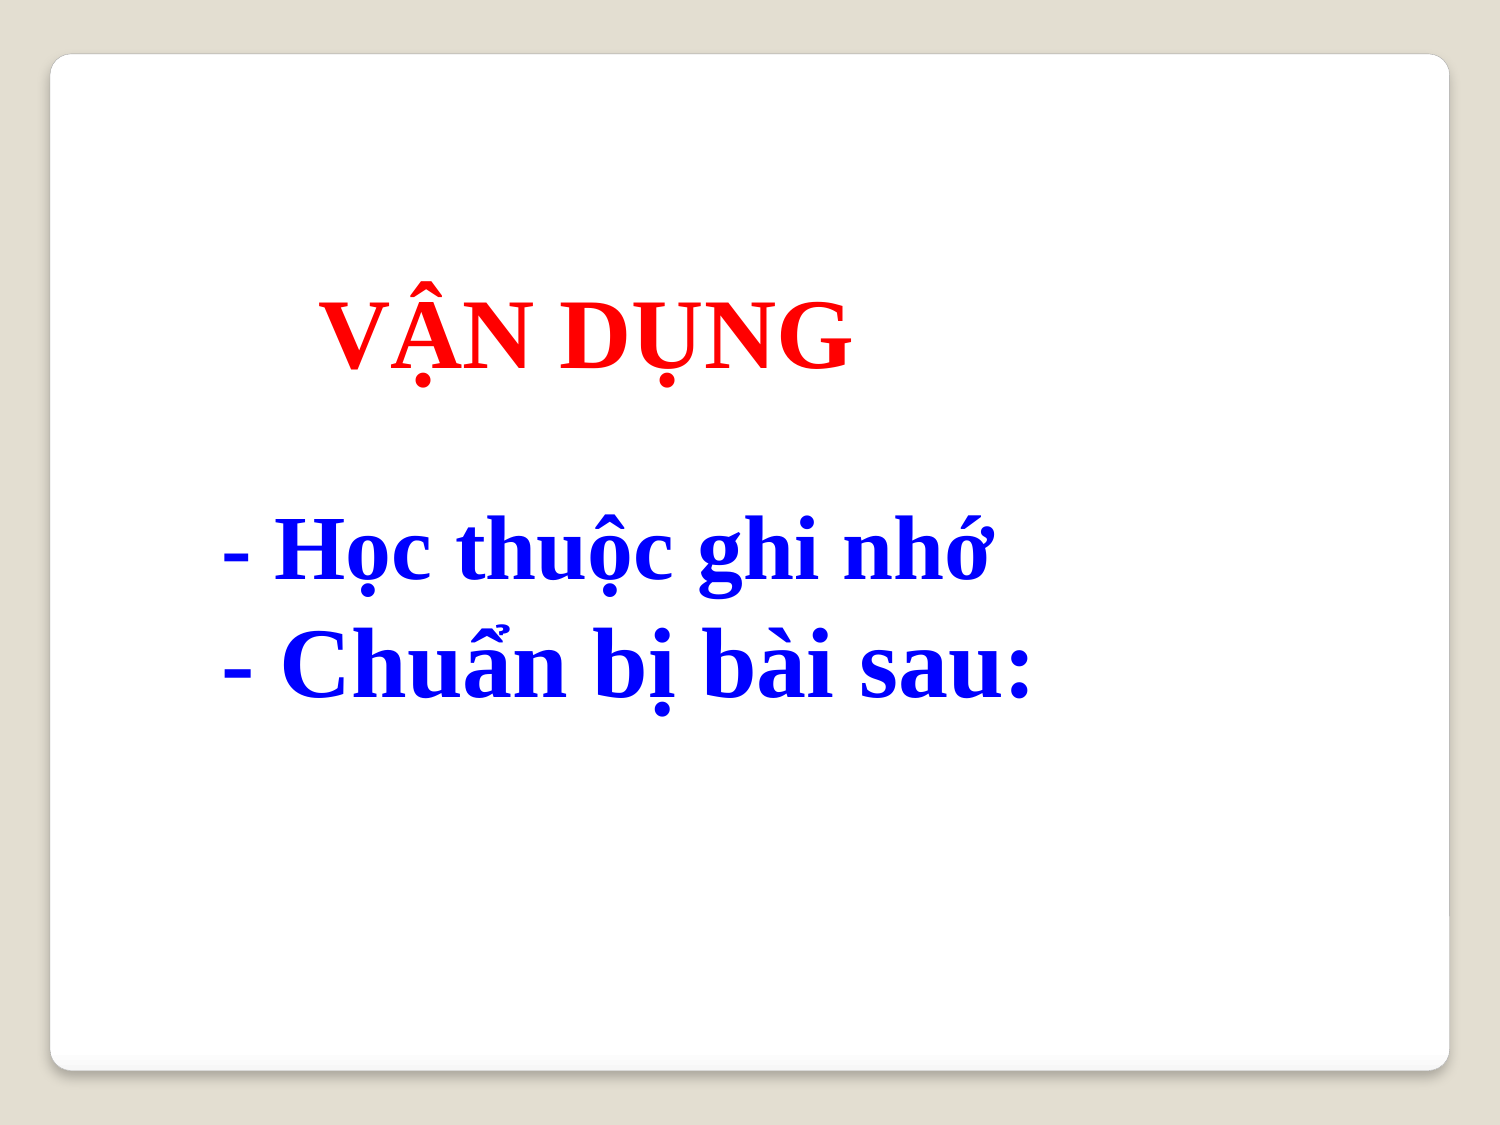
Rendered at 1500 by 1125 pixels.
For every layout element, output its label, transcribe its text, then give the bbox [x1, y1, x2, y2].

text_box VẬN DỤNG [303, 260, 870, 396]
text_box - Học thuộc ghi nhớ - Chuẩn bị bài sau: [206, 480, 1357, 726]
